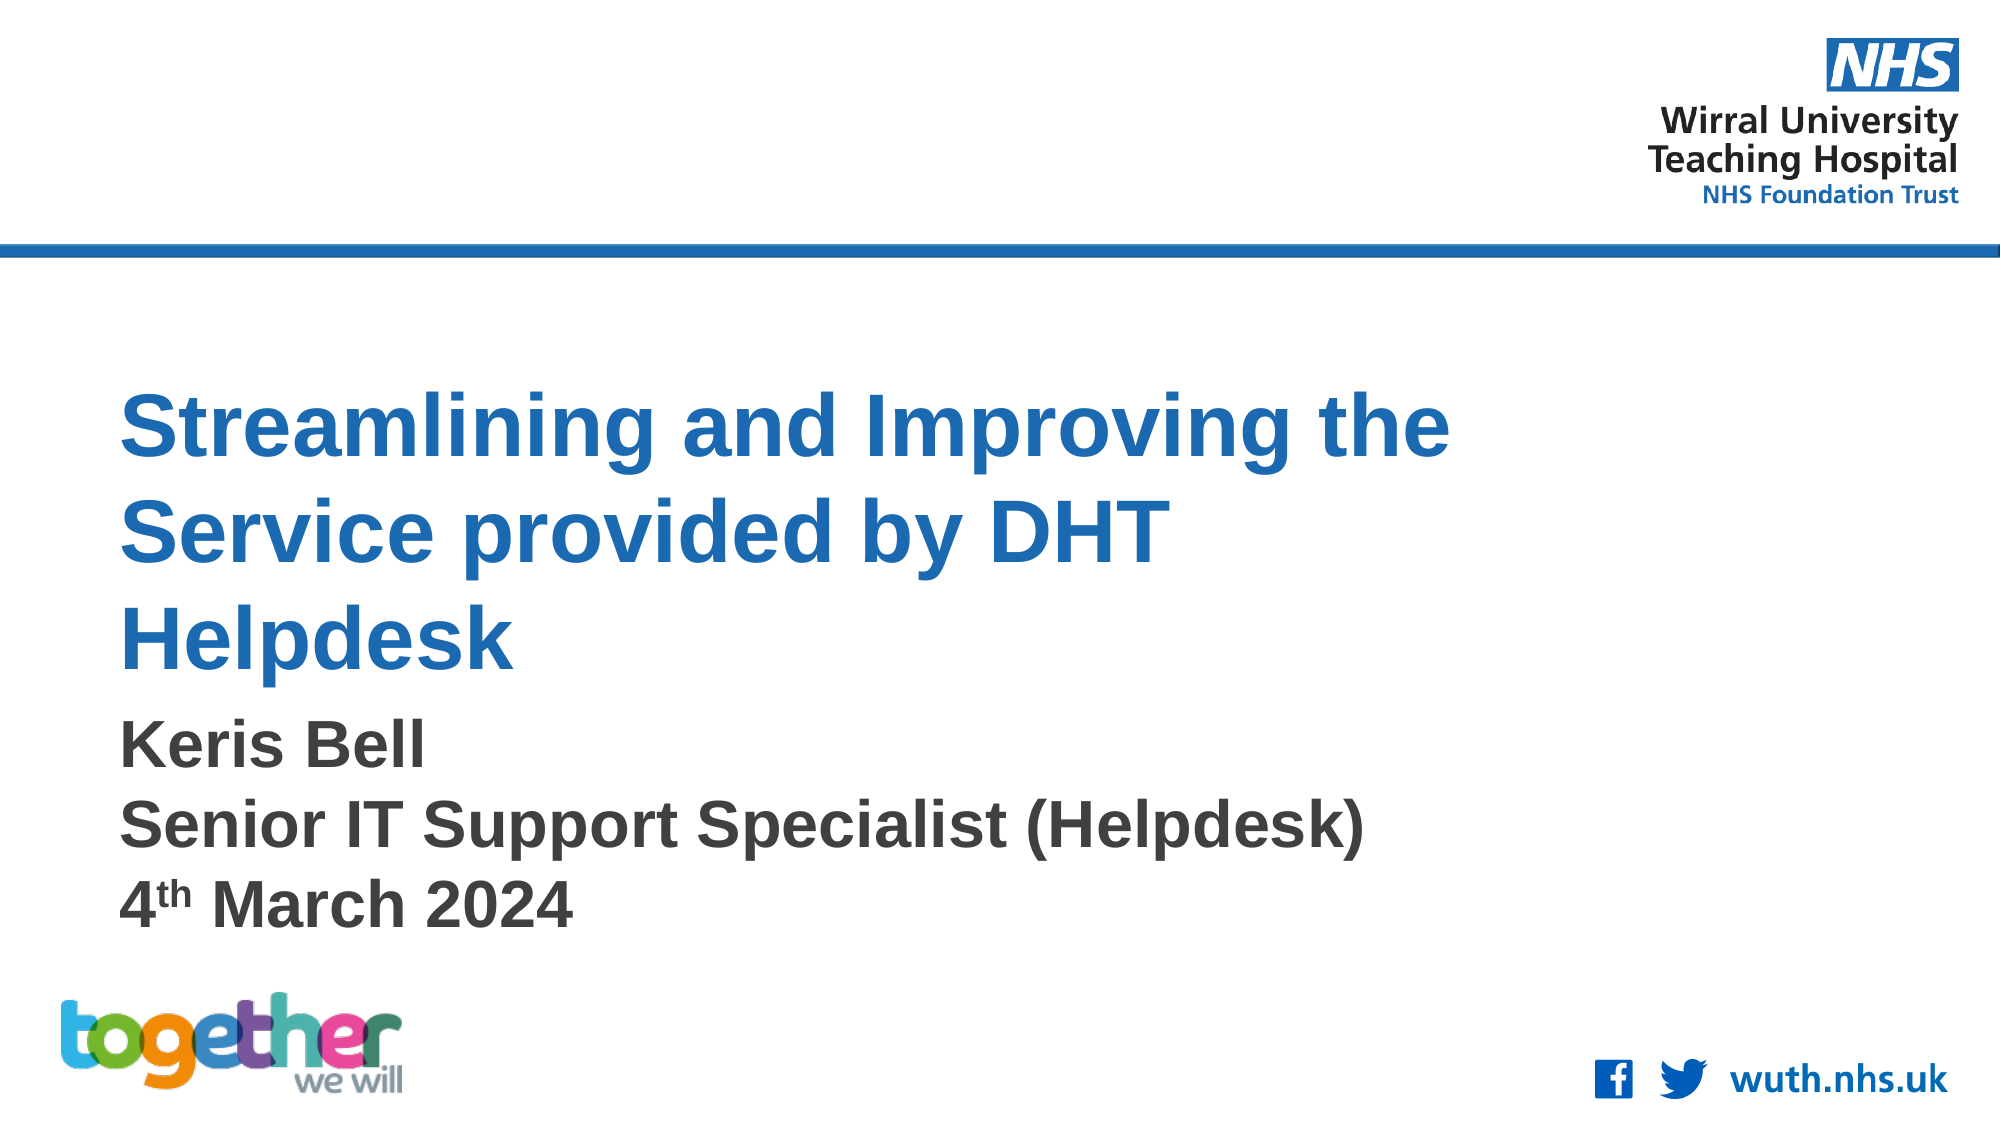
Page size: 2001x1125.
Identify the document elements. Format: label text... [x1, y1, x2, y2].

text_box Streamlining and Improving the Service provided by DHT Helpdesk [104, 359, 1554, 693]
picture [1591, 1059, 1965, 1099]
text_box Keris Bell Senior IT Support Specialist (Helpdesk) 4th March 2024 [104, 693, 1554, 948]
picture [61, 984, 402, 1103]
picture [1636, 25, 1970, 219]
